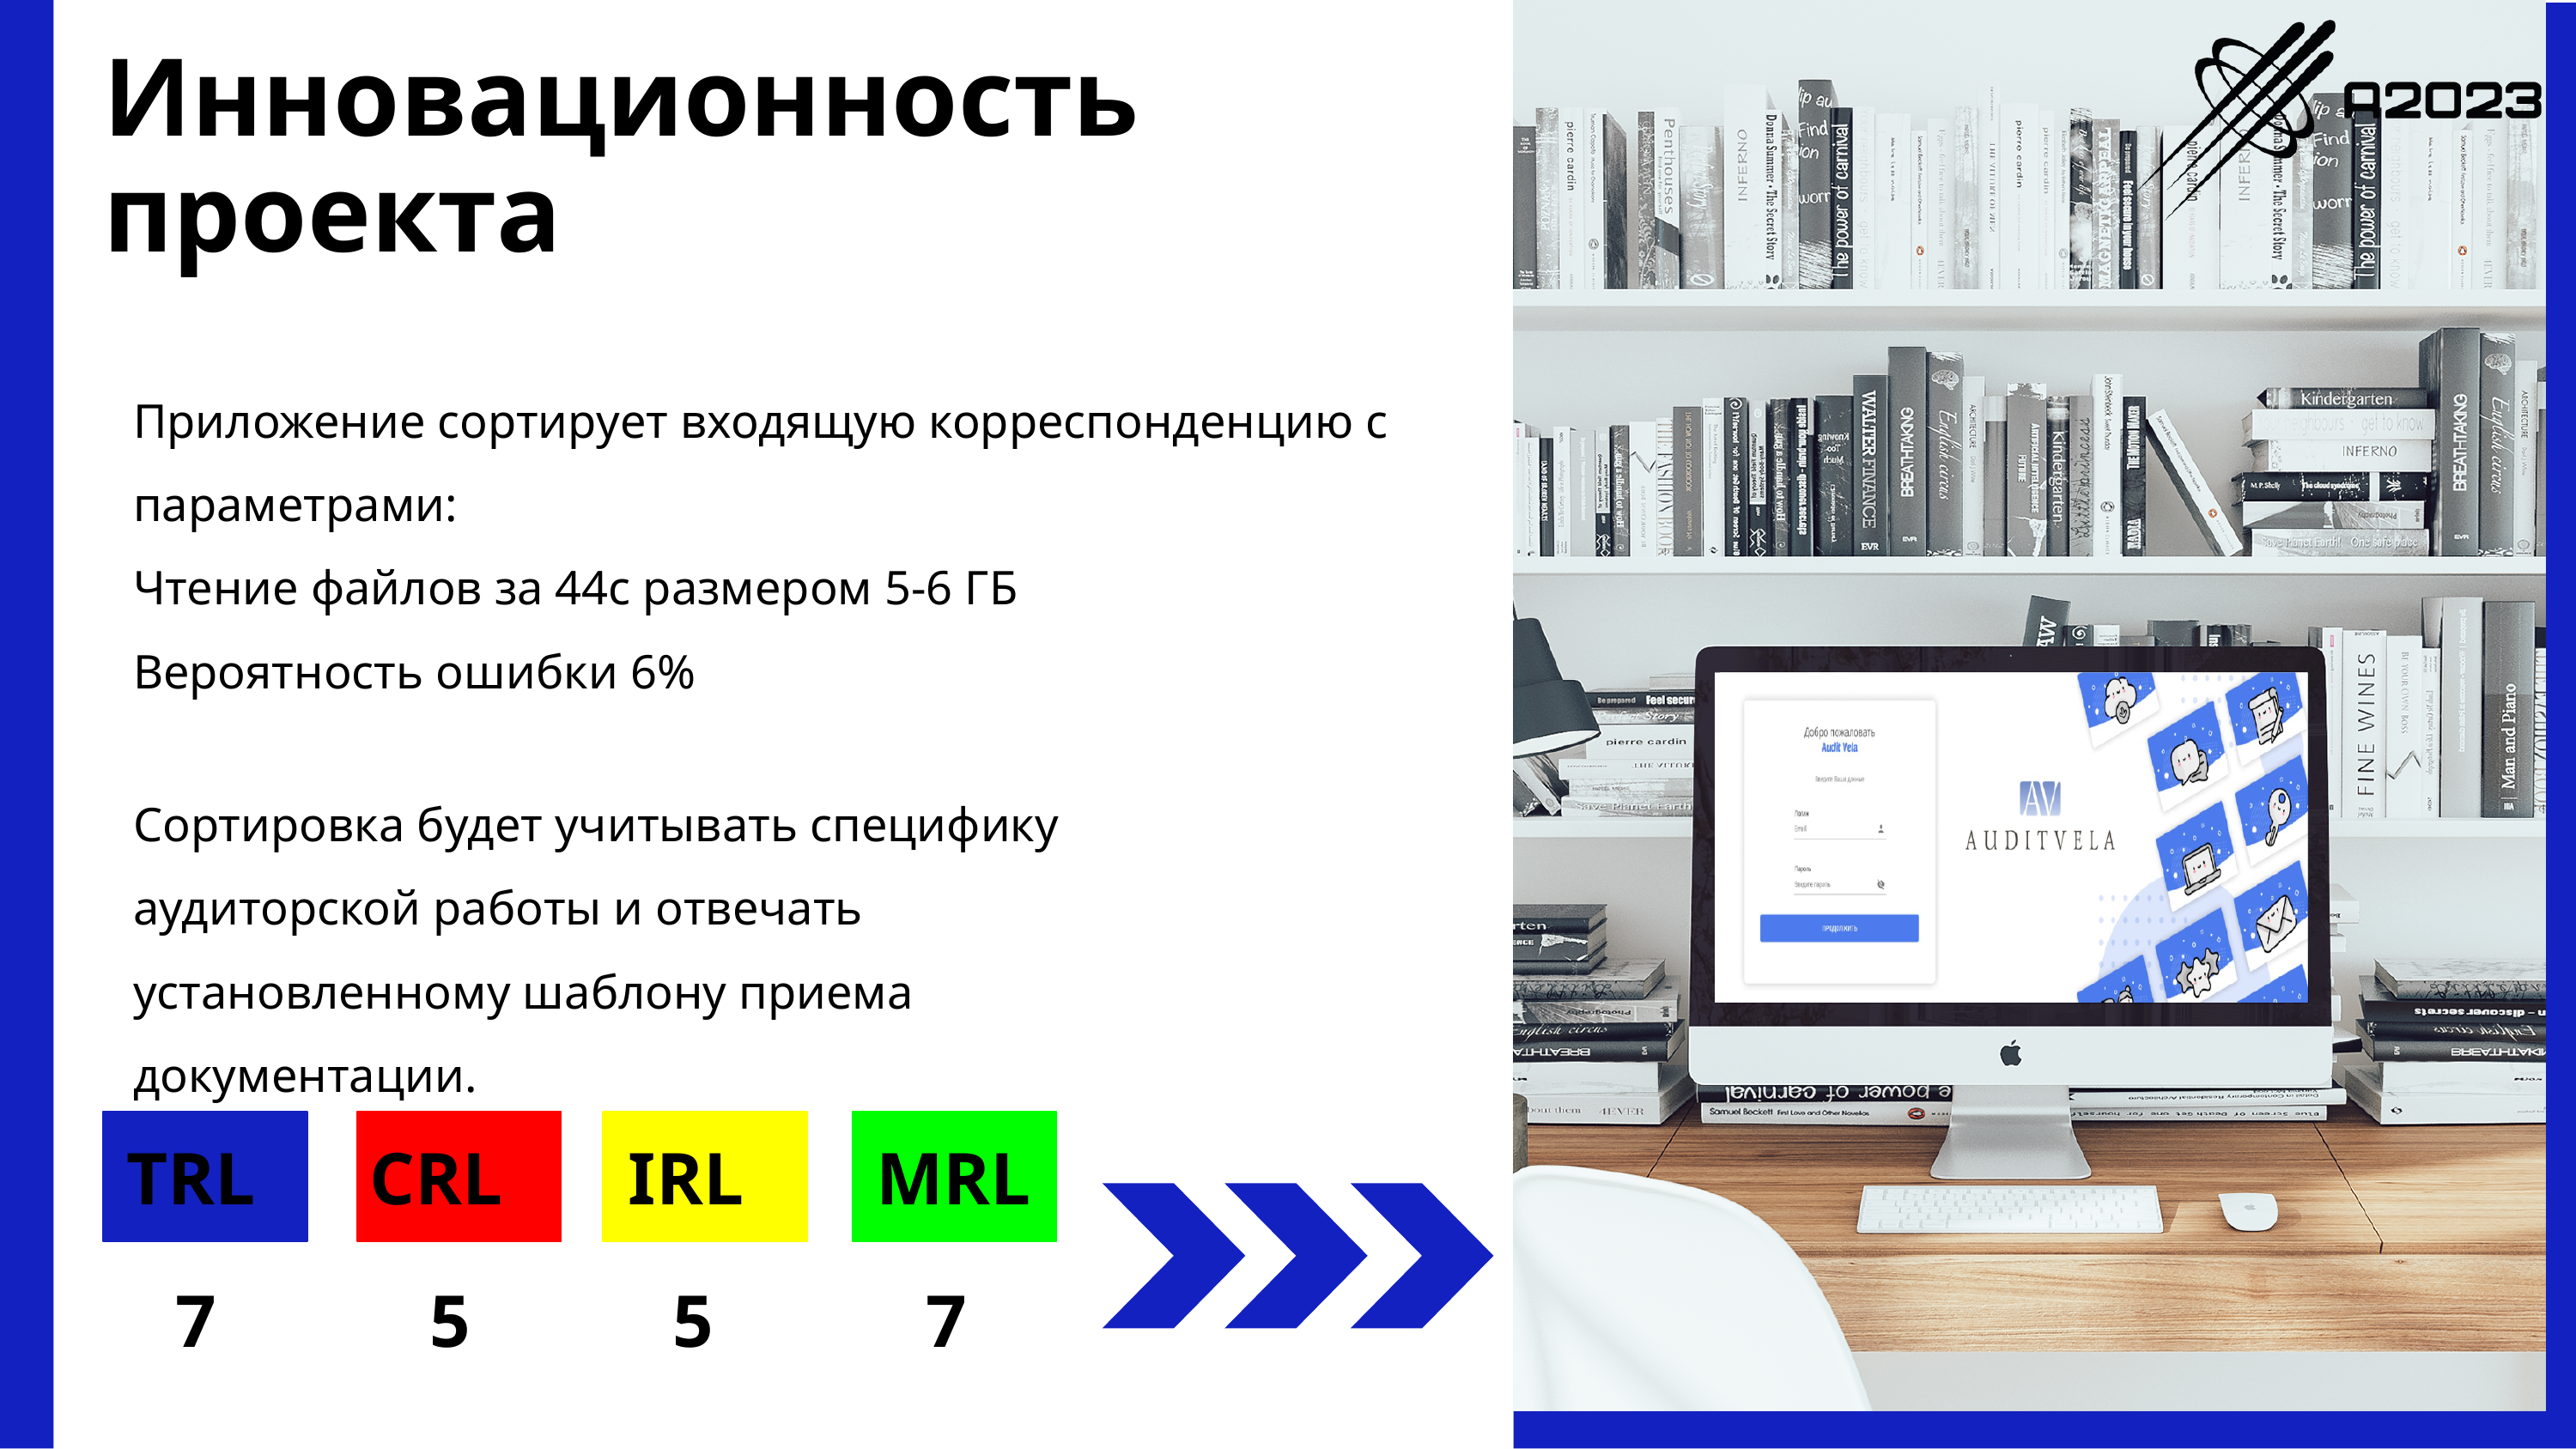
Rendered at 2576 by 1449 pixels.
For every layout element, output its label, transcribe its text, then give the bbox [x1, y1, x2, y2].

text_box [103, 1111, 307, 1241]
text_box IRL [615, 1126, 799, 1226]
text_box [602, 1111, 807, 1241]
text_box 5 [416, 1269, 501, 1368]
text_box [1350, 1183, 1494, 1329]
text_box [1224, 1183, 1368, 1329]
title Инновационность проекта [103, 43, 1441, 300]
text_box [1102, 1183, 1246, 1329]
text_box [1513, 3, 2576, 1449]
text_box MRL [863, 1126, 1103, 1226]
text_box 5 [659, 1269, 744, 1368]
picture [1513, 0, 2546, 1411]
text_box [356, 1111, 562, 1126]
text_box TRL [113, 1126, 297, 1226]
text_box 7 [163, 1269, 248, 1368]
text_box Сортировка будет учитывать специфику аудиторской работы и отвечать установленному шаблону приема документации. [120, 761, 1137, 1108]
text_box [852, 1111, 1057, 1241]
text_box CRL [356, 1126, 597, 1226]
text_box Приложение сортирует входящую корреспонденцию с параметрами: Чтение файлов за 44с размером 5-6 ГБ Вероятность ошибки 6% [120, 356, 1408, 705]
text_box [0, 0, 54, 1449]
text_box 7 [913, 1269, 998, 1368]
text_box [356, 1226, 562, 1241]
